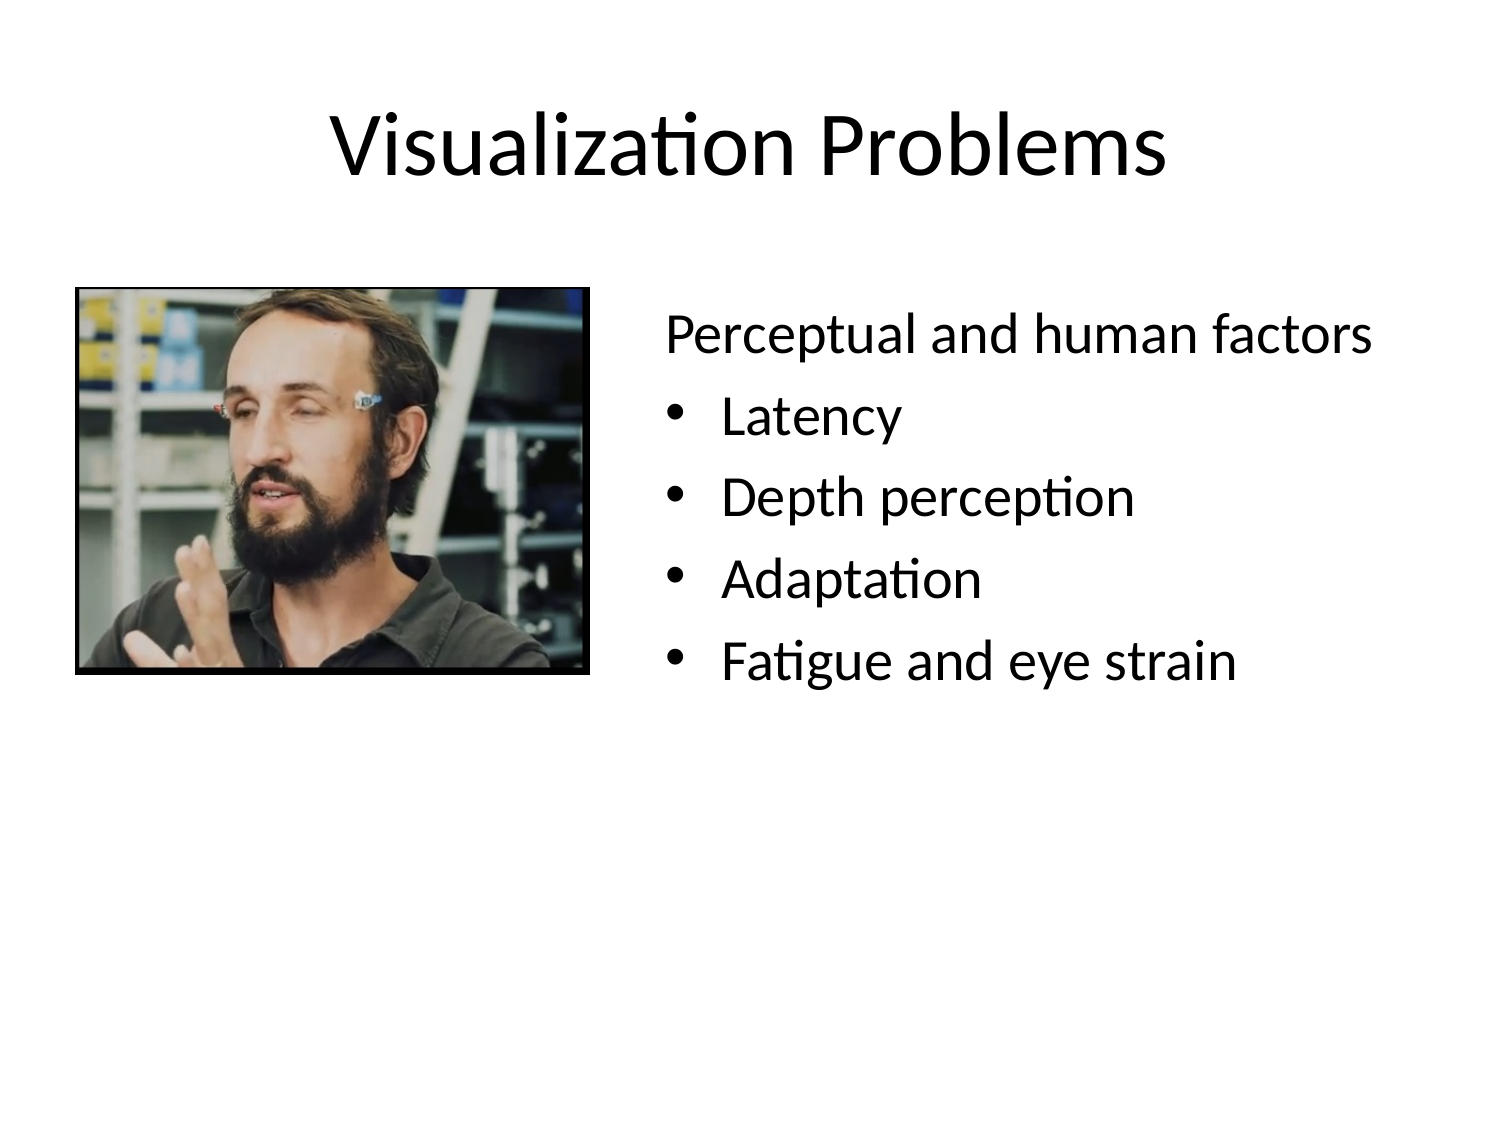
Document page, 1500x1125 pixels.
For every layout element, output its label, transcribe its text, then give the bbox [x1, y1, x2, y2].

picture [74, 287, 590, 676]
list Perceptual and human factors Latency Depth perception Adaptation Fatigue and eye strain [649, 287, 1451, 1006]
title Visualization Problems [74, 44, 1426, 233]
